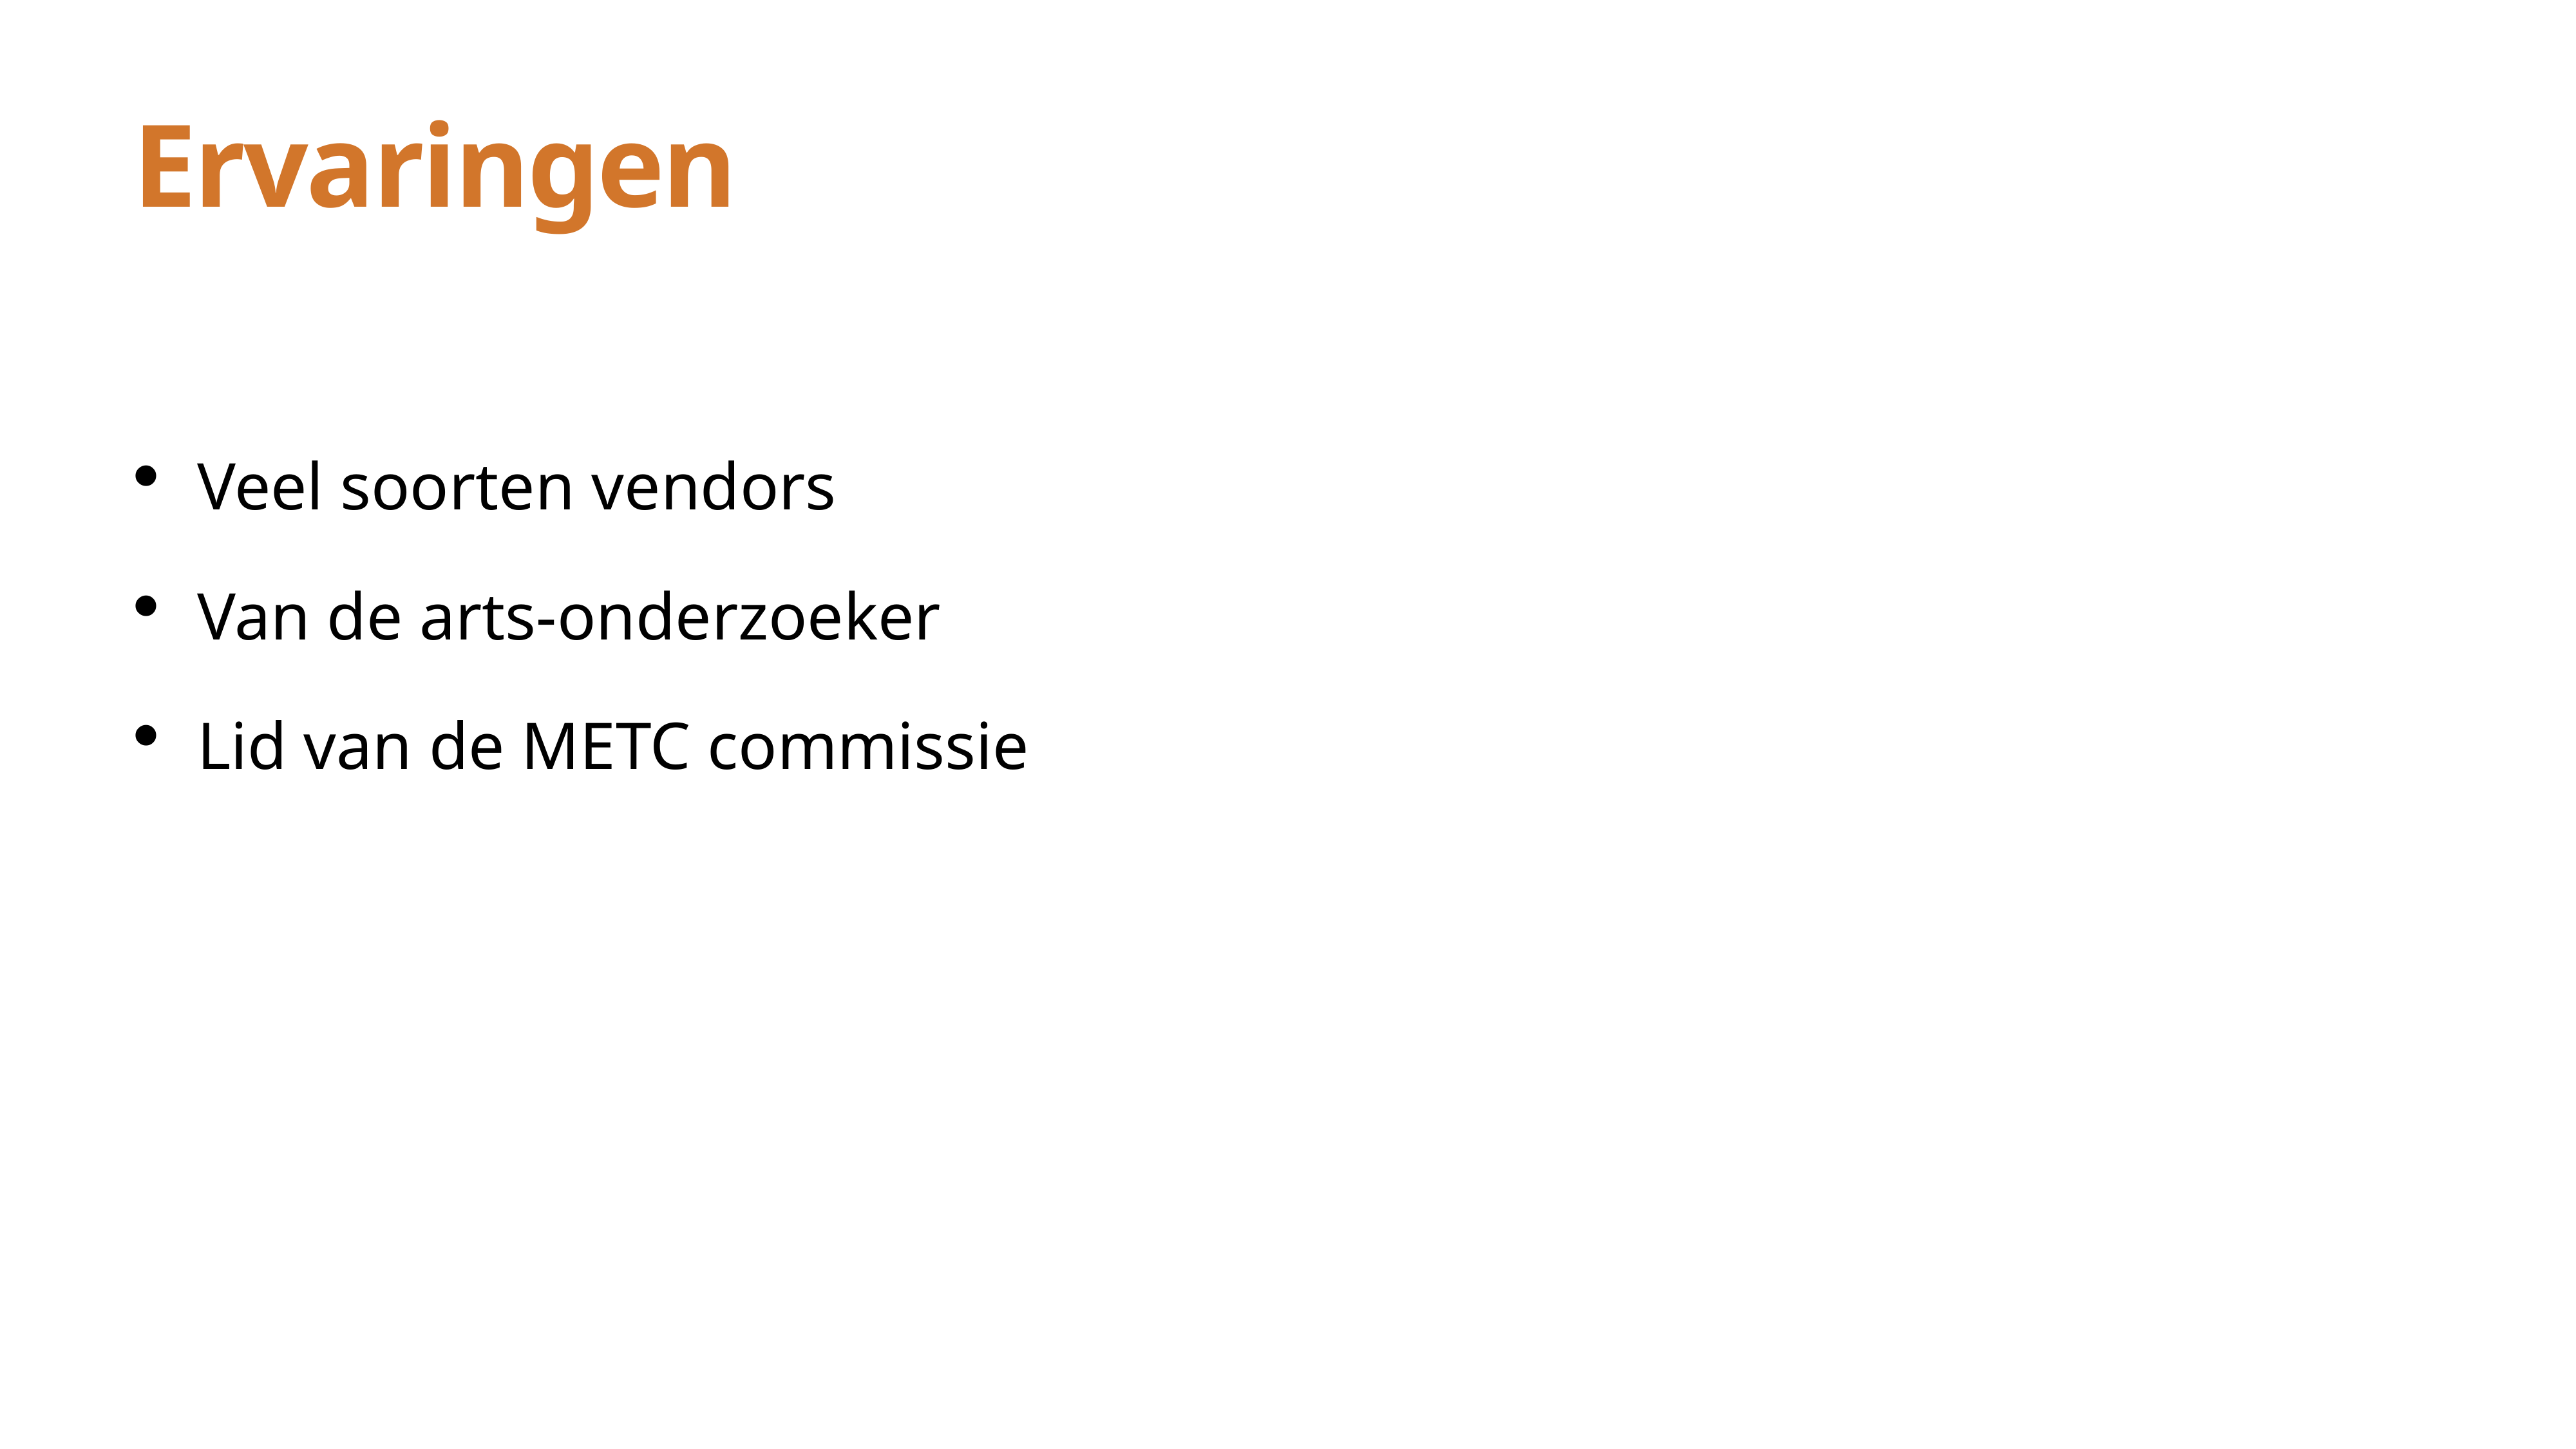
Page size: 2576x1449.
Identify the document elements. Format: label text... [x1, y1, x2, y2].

title Ervaringen [127, 113, 2449, 266]
list Veel soorten vendors Van de arts-onderzoeker Lid van de METC commissie [127, 448, 2449, 1321]
